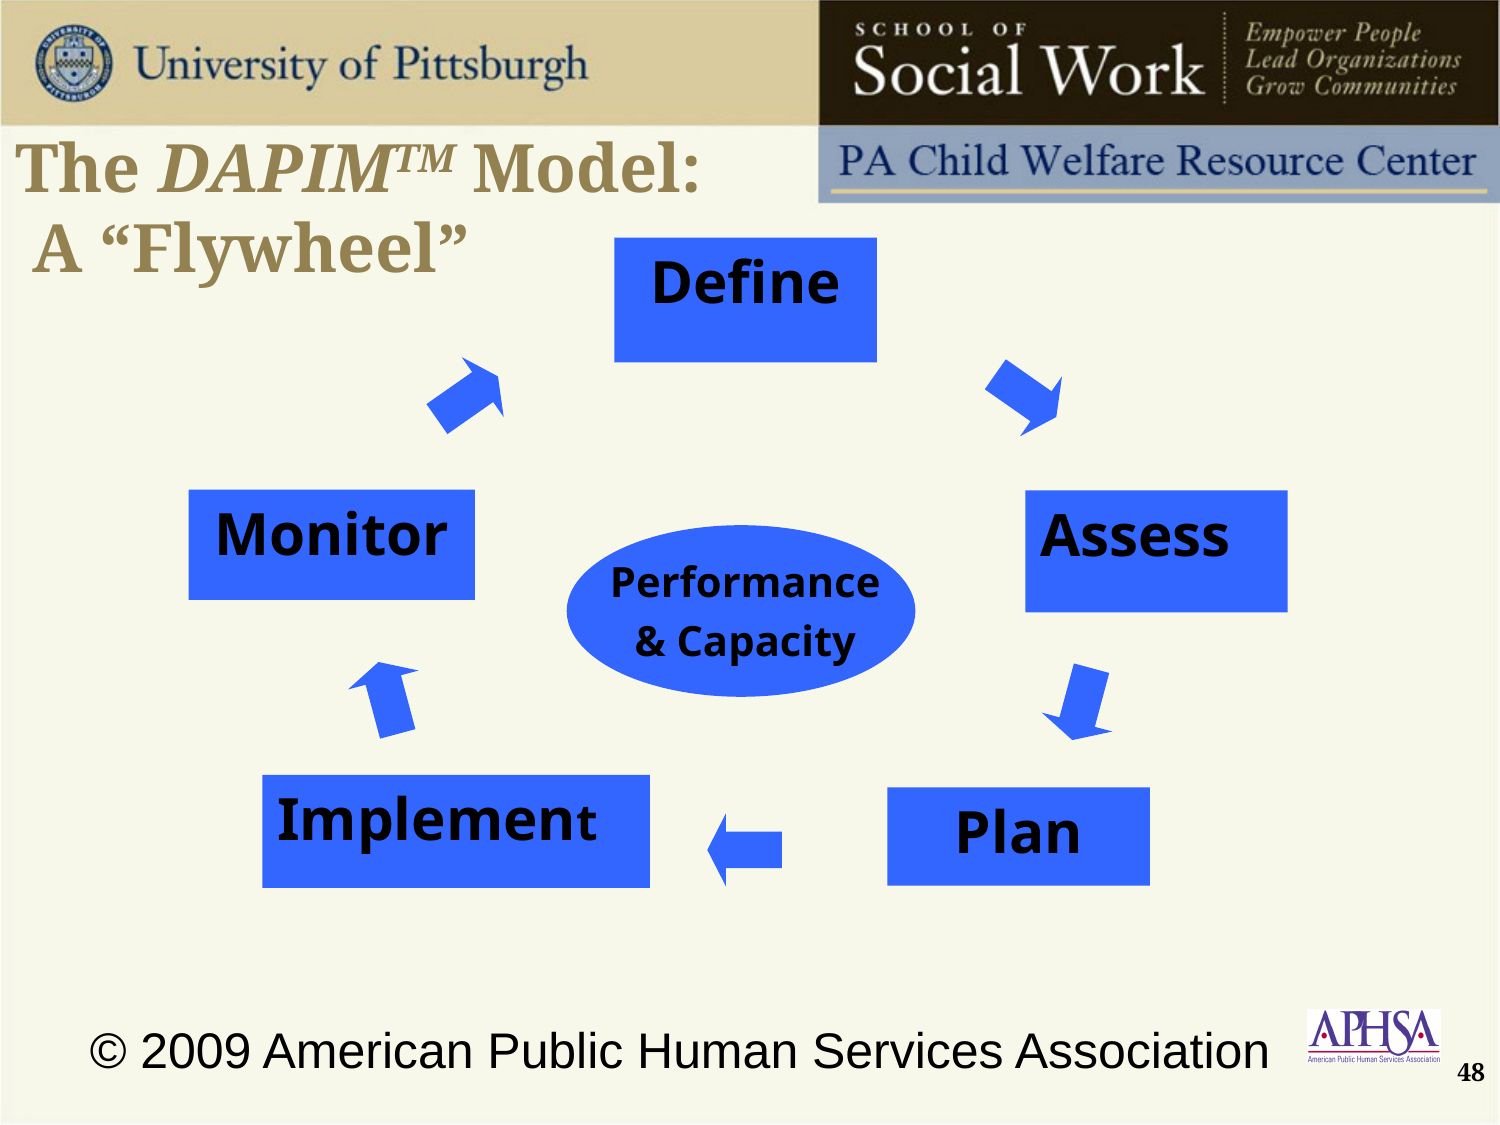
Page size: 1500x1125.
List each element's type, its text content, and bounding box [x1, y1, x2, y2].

text_box [348, 662, 419, 739]
text_box Assess [1025, 490, 1288, 613]
picture [0, 0, 1500, 1125]
title The DAPIMTM Model: A “Flywheel” [0, 131, 1467, 282]
text_box © 2009 American Public Human Services Association [75, 981, 1450, 1086]
text_box [707, 813, 782, 887]
text_box [622, 525, 860, 548]
text_box Monitor [188, 489, 475, 600]
text_box Define [614, 237, 877, 363]
text_box [566, 583, 914, 697]
text_box [984, 359, 1062, 437]
text_box Plan [887, 787, 1150, 886]
text_box Implement [262, 774, 650, 888]
text_box Performance & Capacity [576, 548, 914, 623]
text_box [1041, 663, 1113, 741]
text_box [426, 357, 504, 435]
